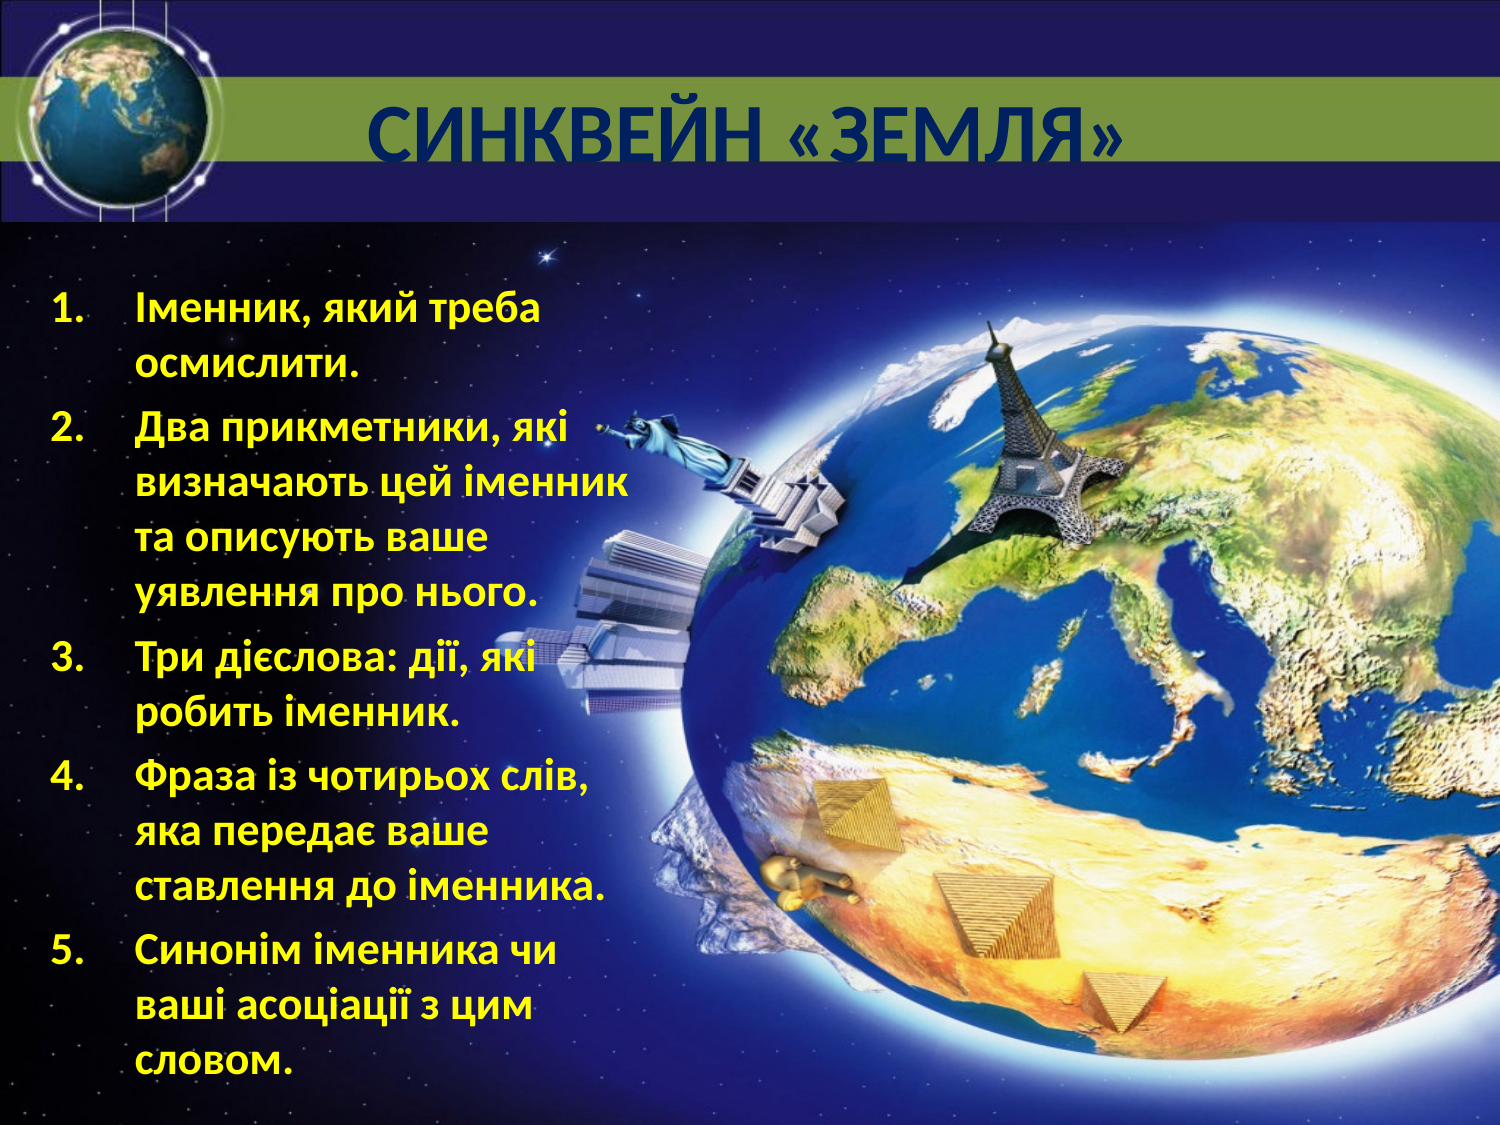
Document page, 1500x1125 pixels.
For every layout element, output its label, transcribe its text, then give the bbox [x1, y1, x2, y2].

title СИНКВЕЙН «ЗЕМЛЯ» [75, 70, 1425, 188]
picture [0, 0, 1500, 222]
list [0, 222, 1500, 1125]
